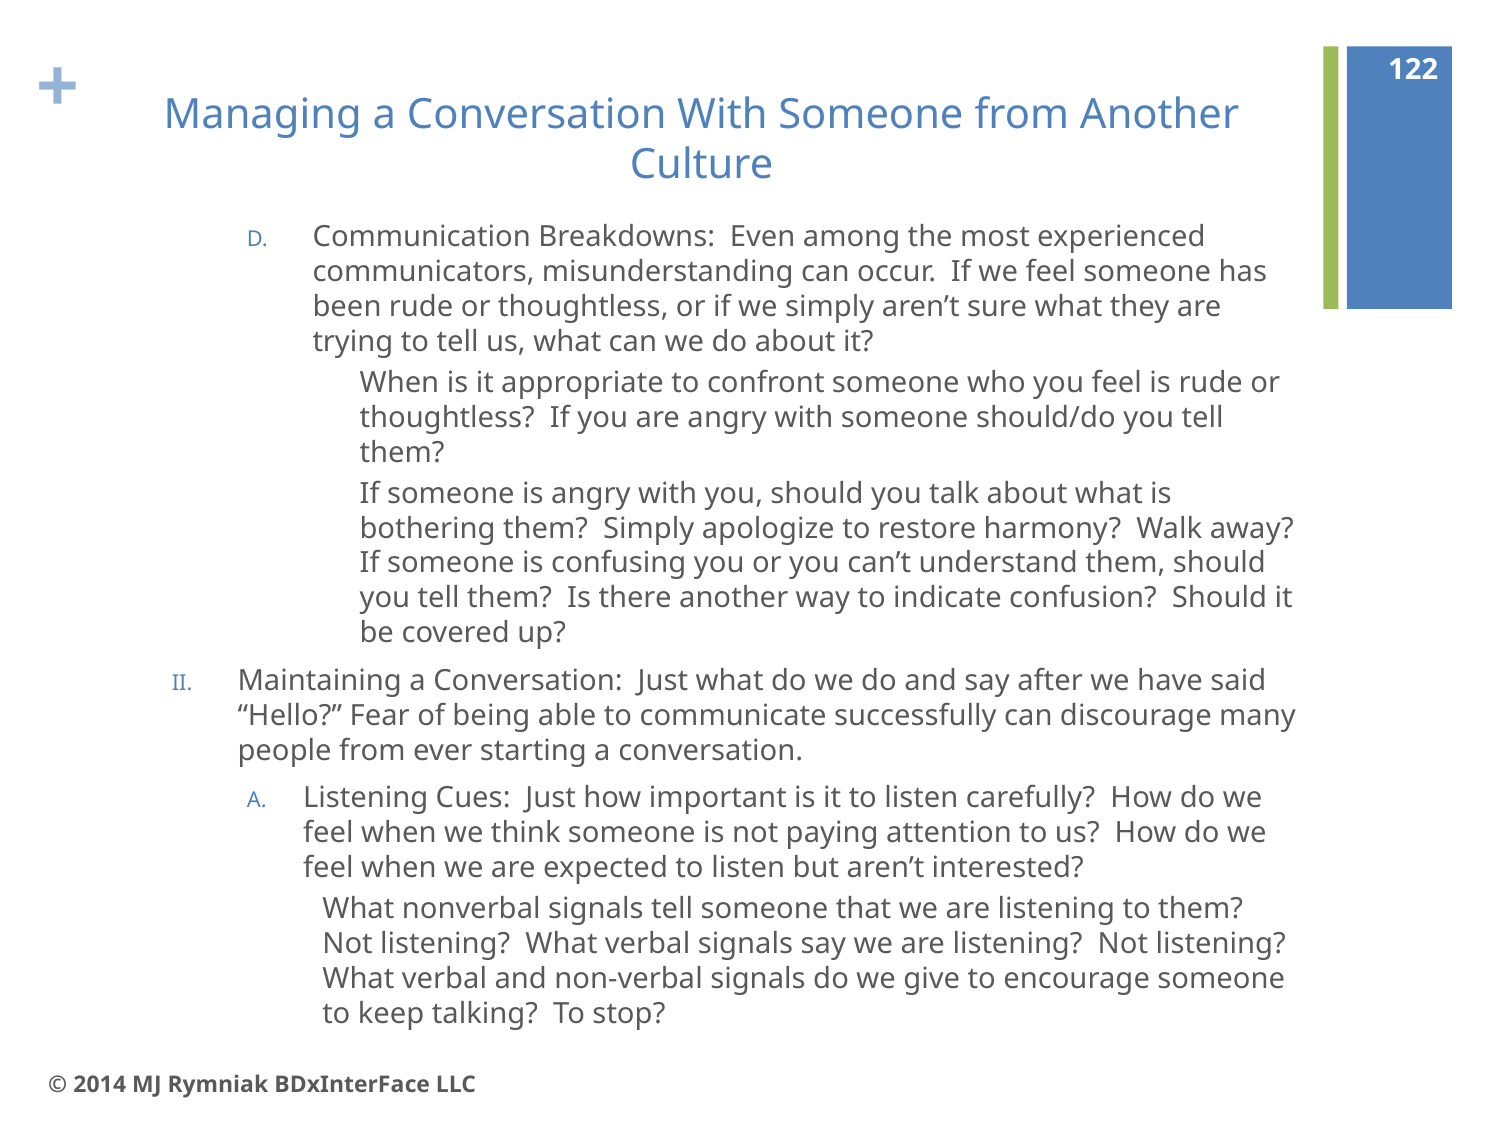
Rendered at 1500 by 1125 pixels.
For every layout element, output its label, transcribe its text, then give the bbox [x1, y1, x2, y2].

list Communication Breakdowns: Even among the most experienced communicators, misunderstanding can occur. If we feel someone has been rude or thoughtless, or if we simply aren’t sure what they are trying to tell us, what can we do about it? When is it appropriate to confront someone who you feel is rude or thoughtless? If you are angry with someone should/do you tell them? If someone is angry with you, should you talk about what is bothering them? Simply apologize to restore harmony? Walk away? If someone is confusing you or you can’t understand them, should you tell them? Is there another way to indicate confusion? Should it be covered up? Maintaining a Conversation: Just what do we do and say after we have said “Hello?” Fear of being able to communicate successfully can discourage many people from ever starting a conversation. Listening Cues: Just how important is it to listen carefully? How do we feel when we think someone is not paying attention to us? How do we feel when we are expected to listen but aren’t interested? What nonverbal signals tell someone that we are listening to them? Not listening? What verbal signals say we are listening? Not listening? What verbal and non-verbal signals do we give to encourage someone to keep talking? To stop? [81, 162, 1322, 1050]
slide_number 122 [1362, 39, 1454, 100]
footer © 2014 MJ Rymniak BDxInterFace LLC [33, 1053, 1038, 1114]
title Managing a Conversation With Someone from Another Culture [81, 79, 1322, 150]
